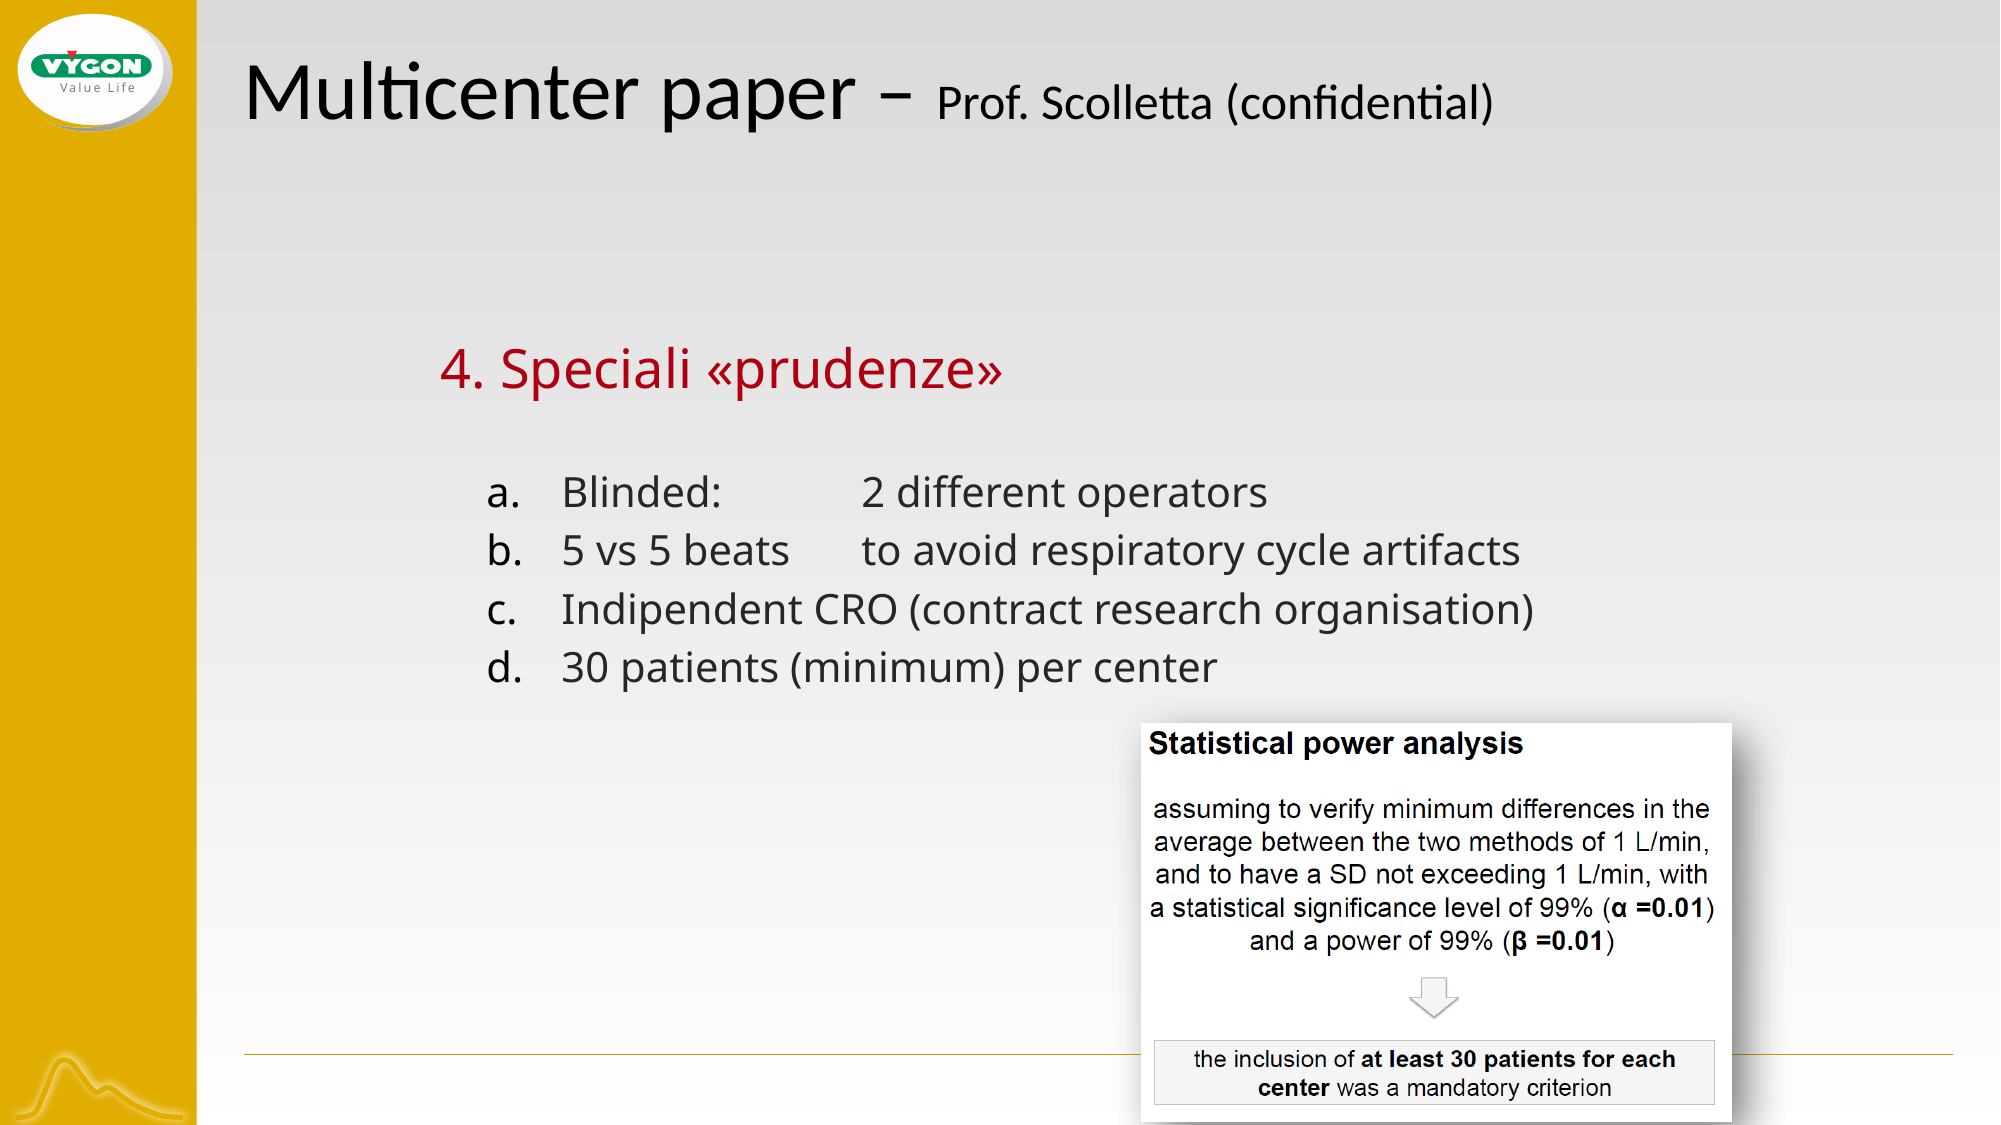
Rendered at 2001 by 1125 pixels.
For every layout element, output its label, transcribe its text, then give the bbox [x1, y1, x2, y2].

title Multicenter paper – Prof. Scolletta (confidential) [228, 0, 1977, 173]
picture [7, 7, 183, 138]
picture [1141, 723, 1732, 1122]
text_box 4. Speciali «prudenze» Blinded: 2 different operators 5 vs 5 beats to avoid respiratory cycle artifacts Indipendent CRO (contract research organisation) 30 patients (minimum) per center [425, 326, 1578, 811]
